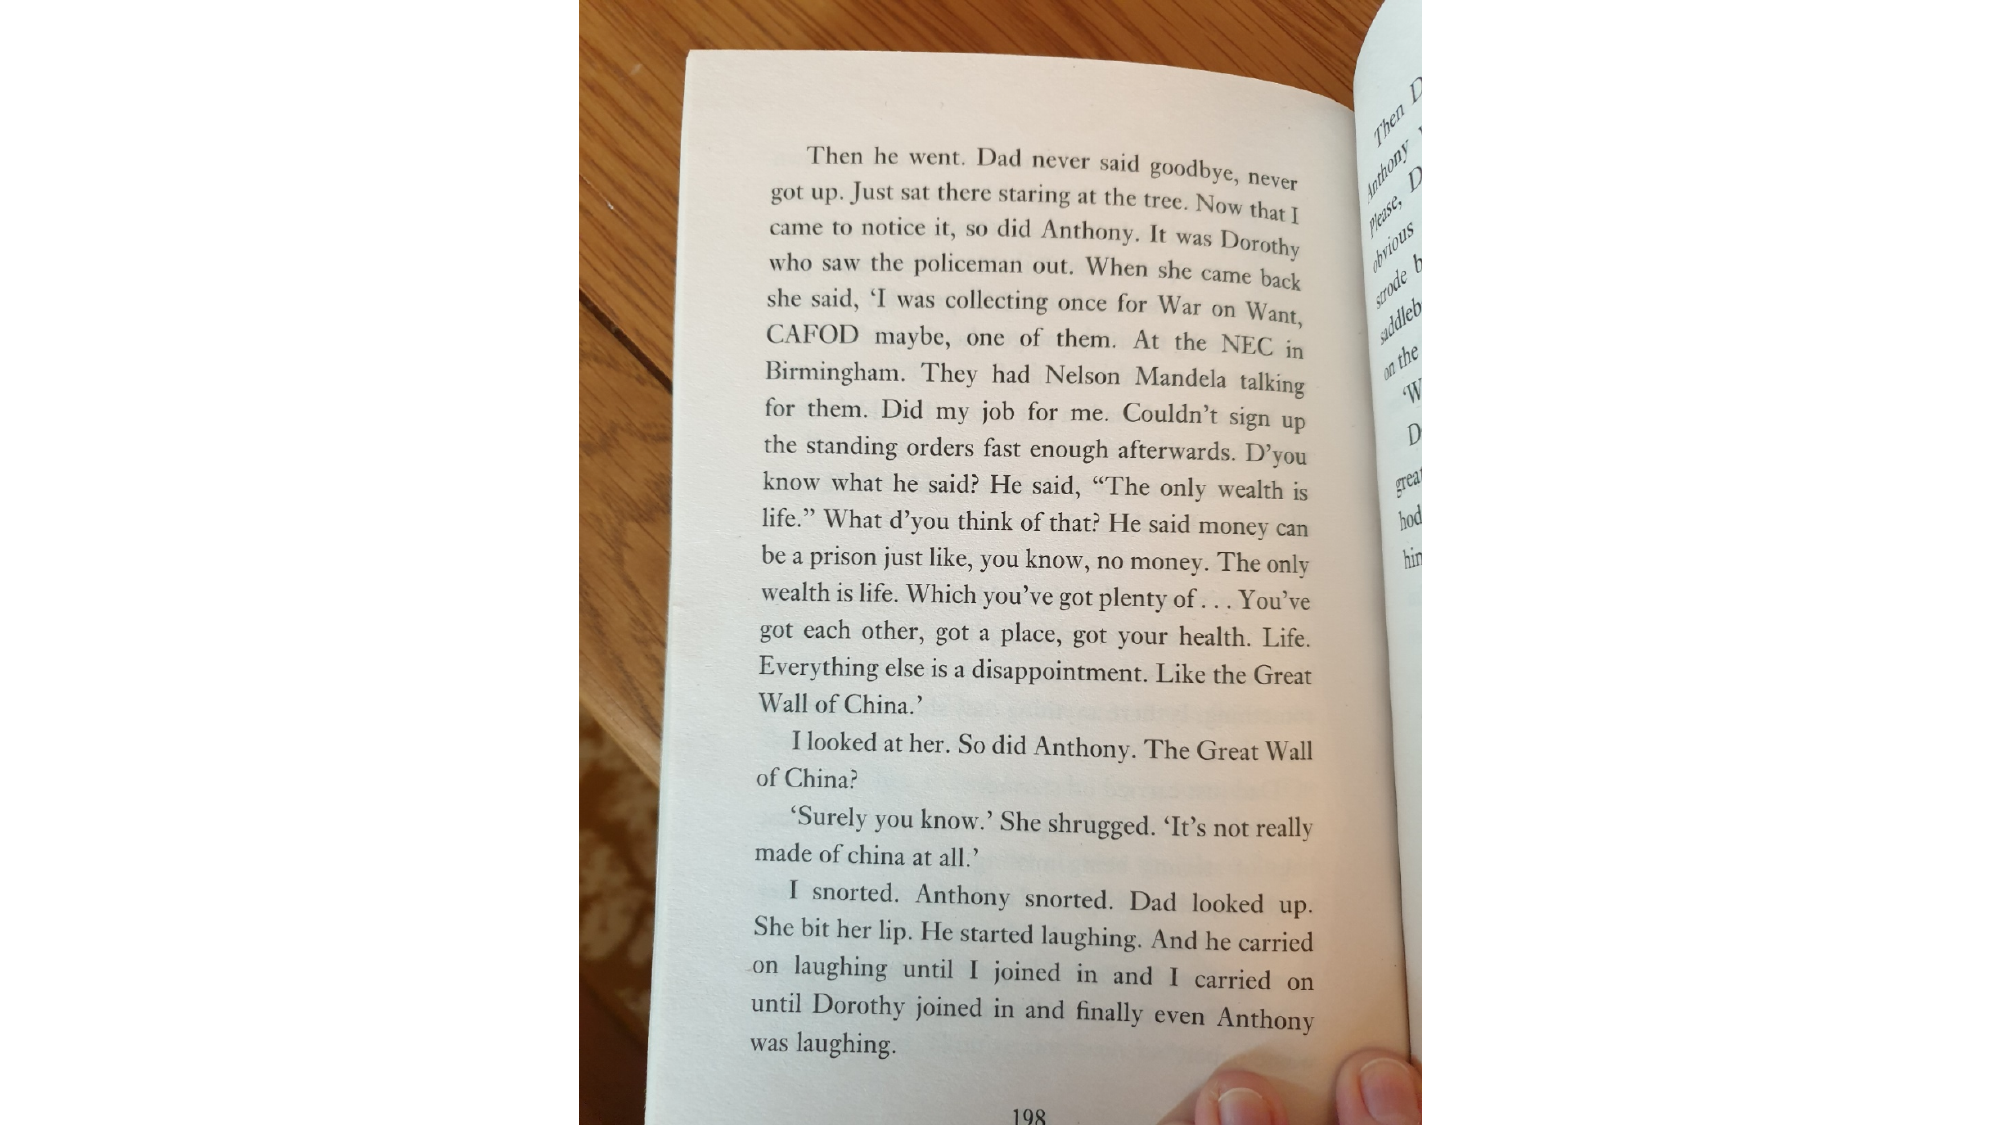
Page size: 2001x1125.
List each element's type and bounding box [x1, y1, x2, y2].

picture [437, 1, 1563, 1124]
